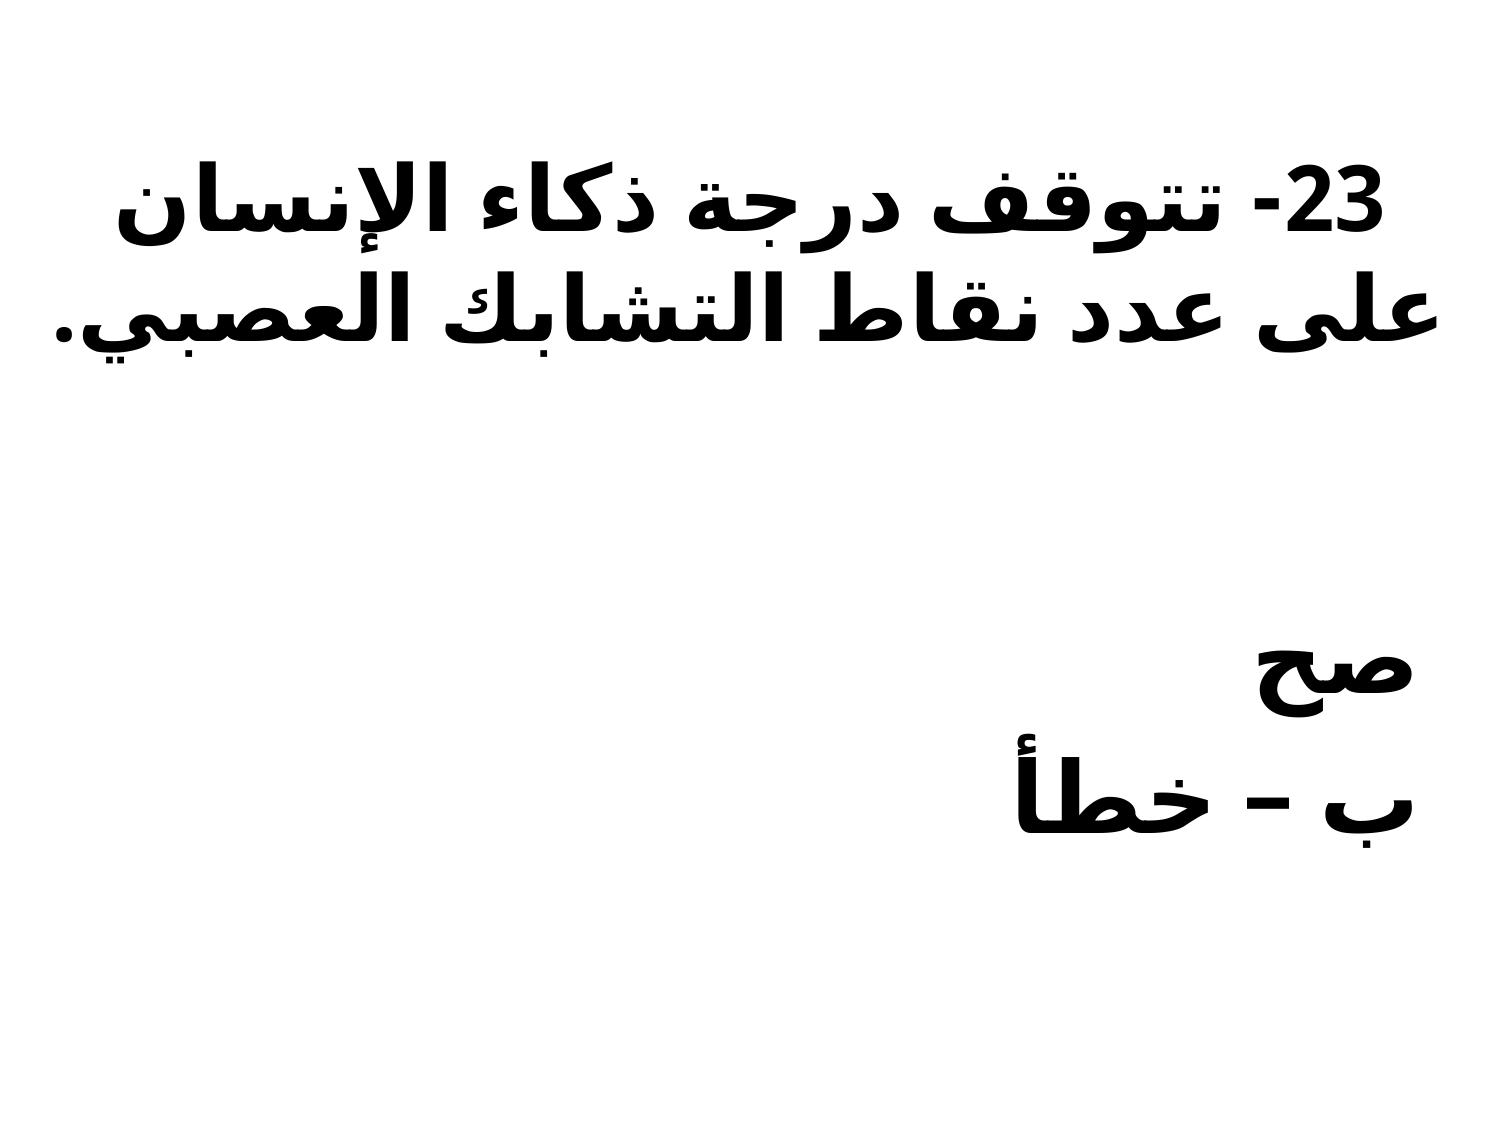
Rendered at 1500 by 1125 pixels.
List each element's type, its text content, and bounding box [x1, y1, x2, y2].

subtitle صح ب – خطأ [41, 586, 1436, 965]
title 23- تتوقف درجة ذكاء الإنسان على عدد نقاط التشابك العصبي. [29, 78, 1471, 421]
